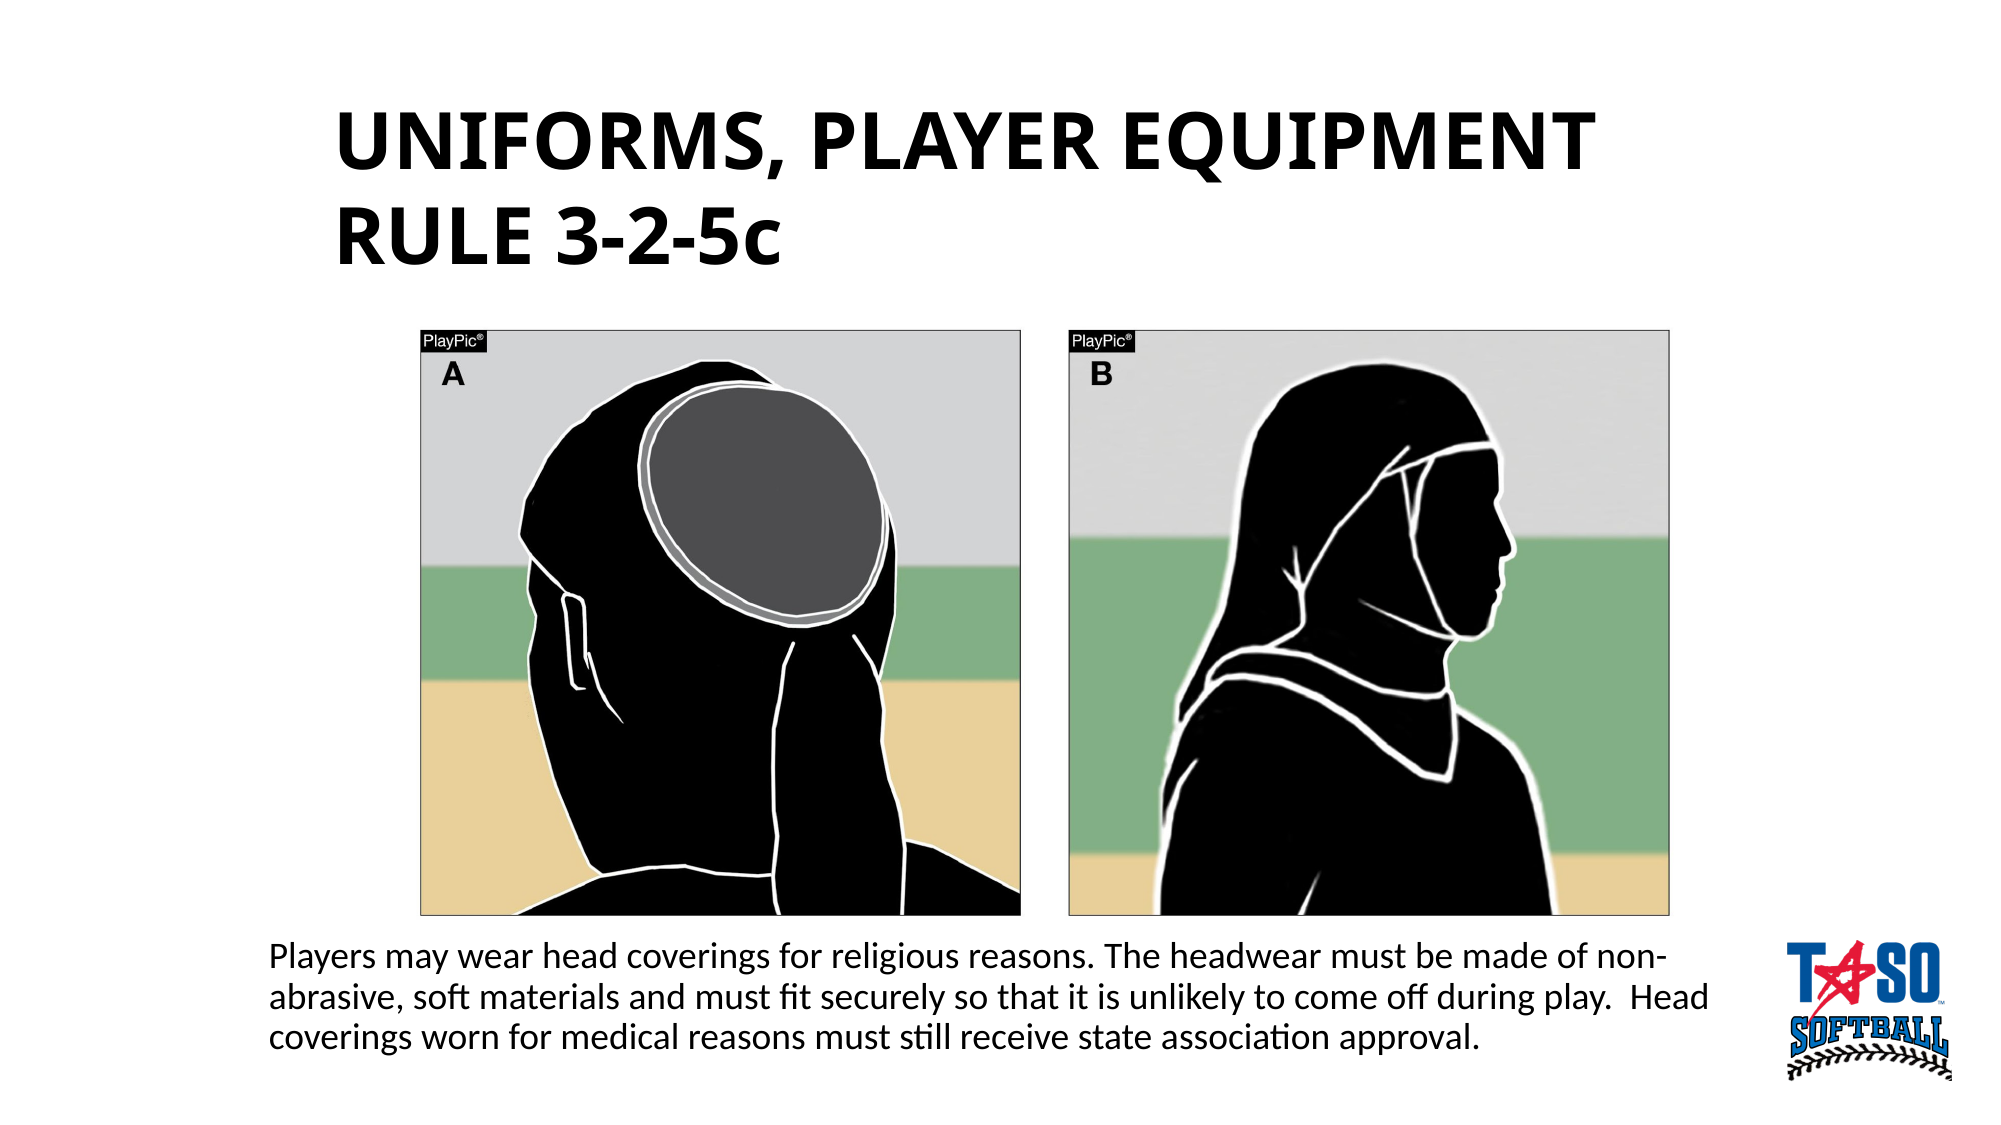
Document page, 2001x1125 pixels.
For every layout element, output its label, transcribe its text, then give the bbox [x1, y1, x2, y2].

picture [408, 319, 1684, 932]
title UNIFORMS, PLAYER EQUIPMENT RULE 3-2-5c [318, 86, 1964, 284]
list Players may wear head coverings for religious reasons. The headwear must be made of non-abrasive, soft materials and must fit securely so that it is unlikely to come off during play. Head coverings worn for medical reasons must still receive state association approval. [254, 928, 1750, 1075]
picture [1786, 940, 1952, 1088]
